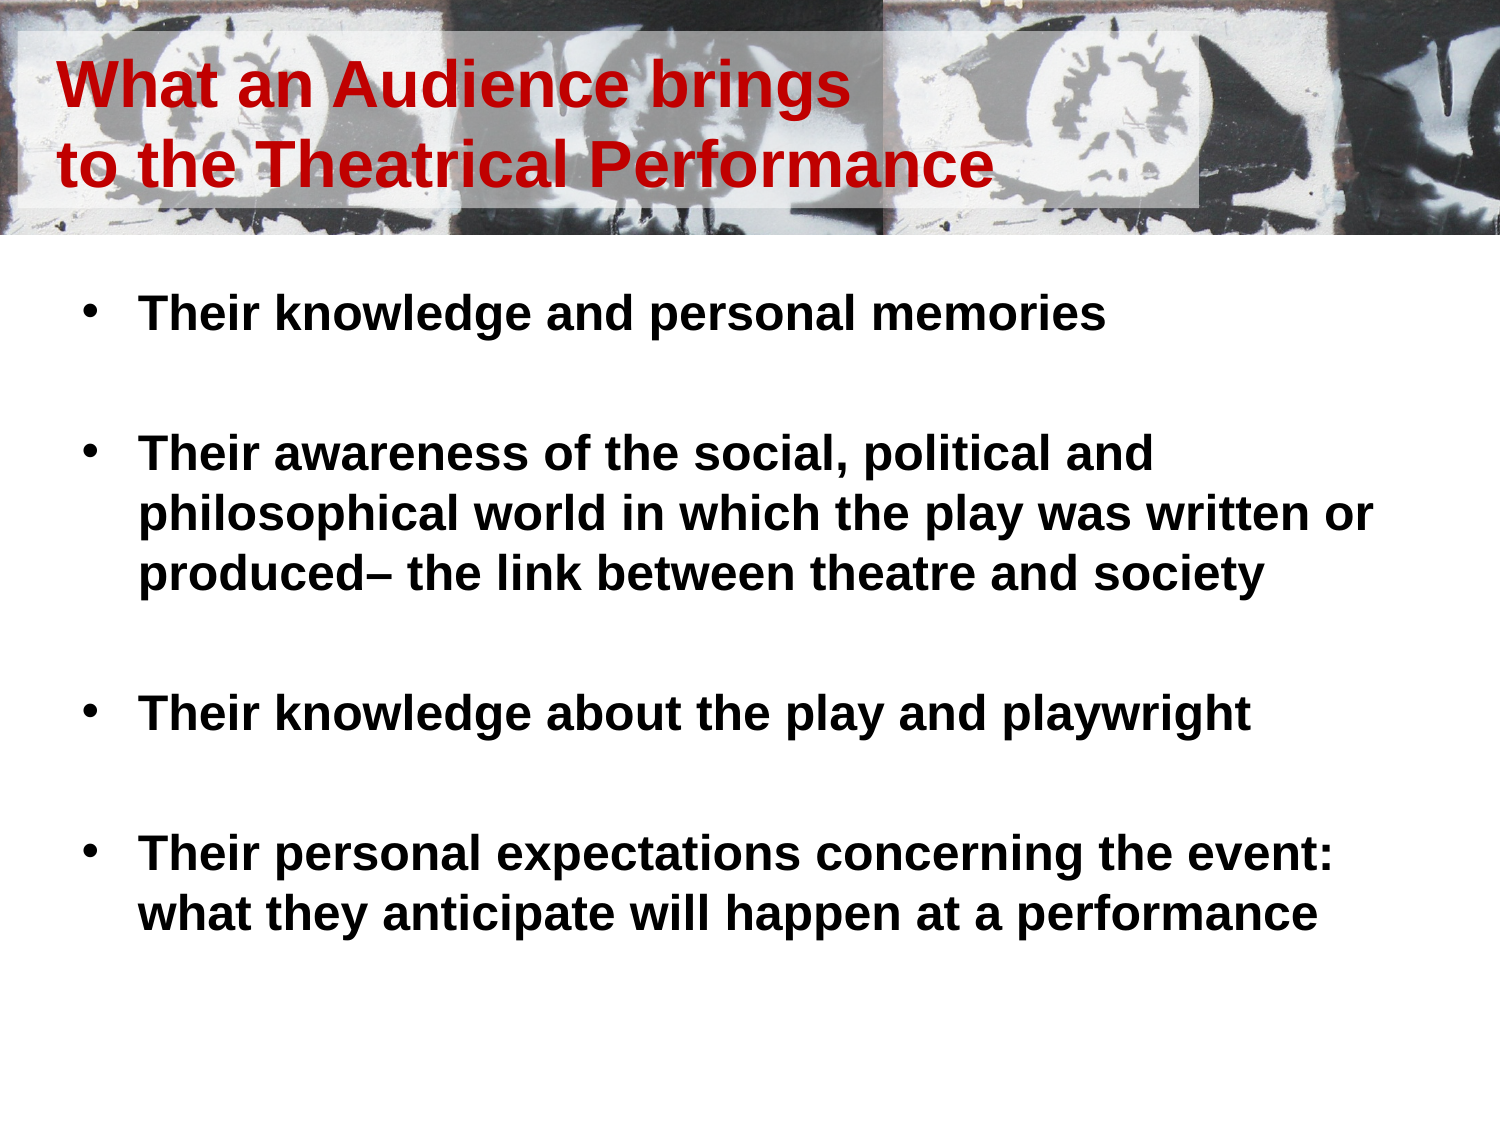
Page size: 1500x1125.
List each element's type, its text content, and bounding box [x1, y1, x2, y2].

picture [0, 0, 1500, 235]
title What an Audience brings to the Theatrical Performance [41, 45, 1164, 197]
list Their knowledge and personal memories Their awareness of the social, political and philosophical world in which the play was written or produced– the link between theatre and society Their knowledge about the play and playwright Their personal expectations concerning the event: what they anticipate will happen at a performance [66, 272, 1417, 990]
